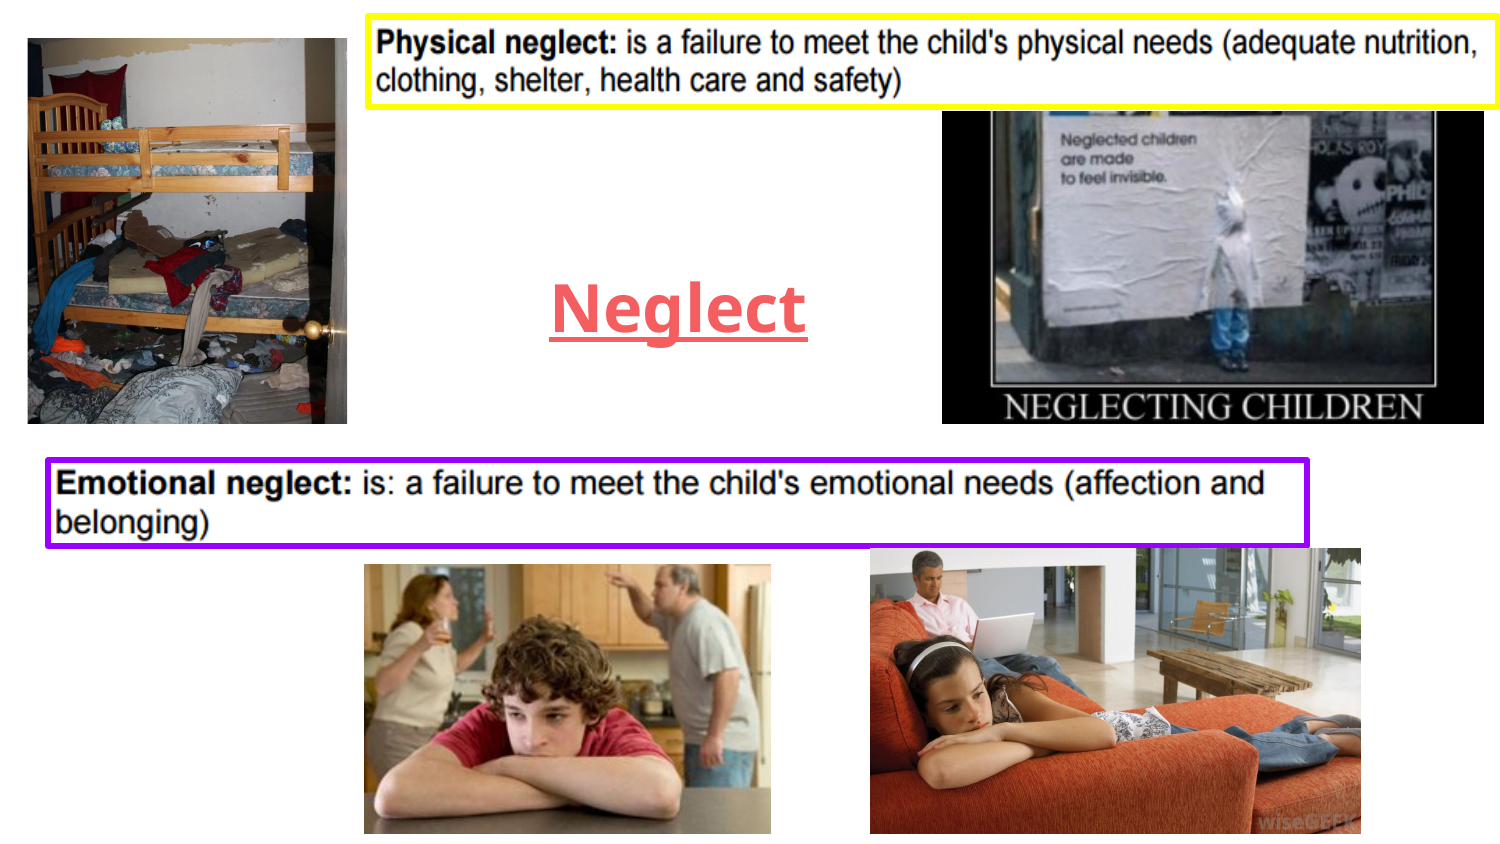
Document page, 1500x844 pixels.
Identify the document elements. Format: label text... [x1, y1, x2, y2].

picture [942, 111, 1485, 424]
picture [27, 38, 348, 424]
picture [370, 19, 1496, 105]
title Neglect [453, 250, 904, 345]
picture [50, 463, 1304, 544]
picture [869, 548, 1362, 834]
picture [364, 564, 772, 834]
